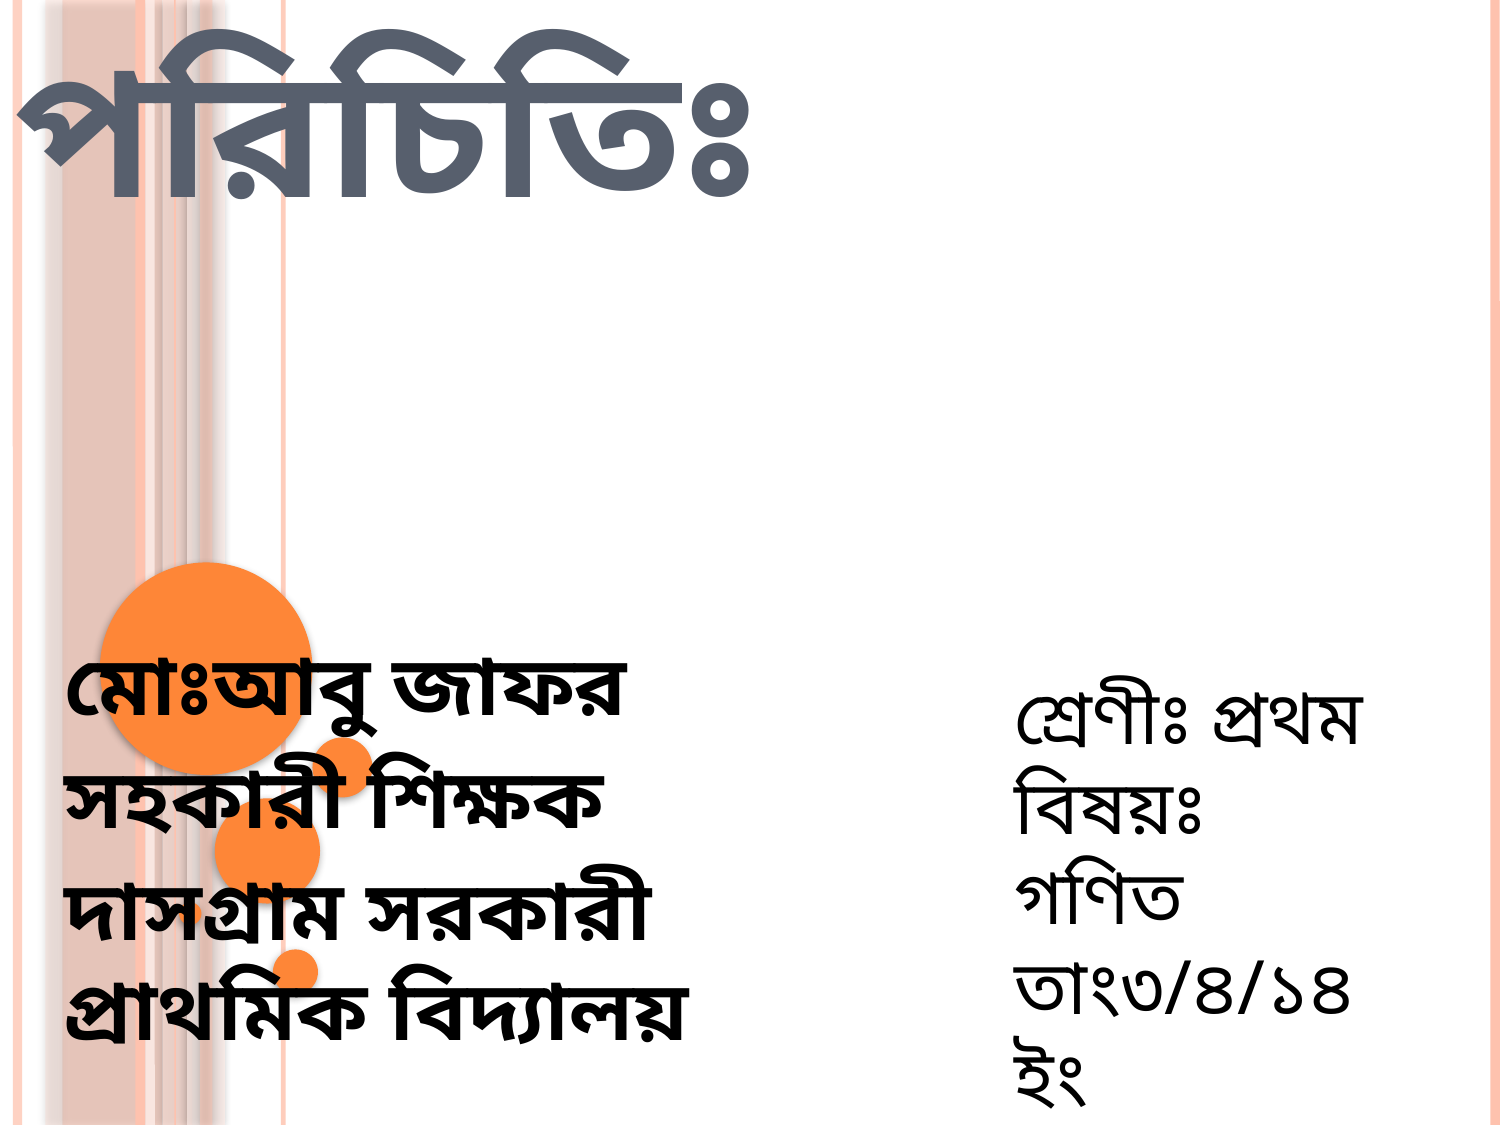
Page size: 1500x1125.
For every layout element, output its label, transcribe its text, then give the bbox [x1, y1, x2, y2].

title পরিচিতিঃ [0, 0, 1275, 242]
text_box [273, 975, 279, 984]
text_box শ্রেণীঃ প্রথম বিষয়ঃ গণিত তাং৩/৪/১৪ ইং [999, 662, 1400, 1125]
subtitle মোঃআবু জাফর সহকারী শিক্ষক দাসগ্রাম সরকারী প্রাথমিক বিদ্যালয় [50, 624, 975, 975]
text_box ৩+৩= [280, 989, 311, 995]
